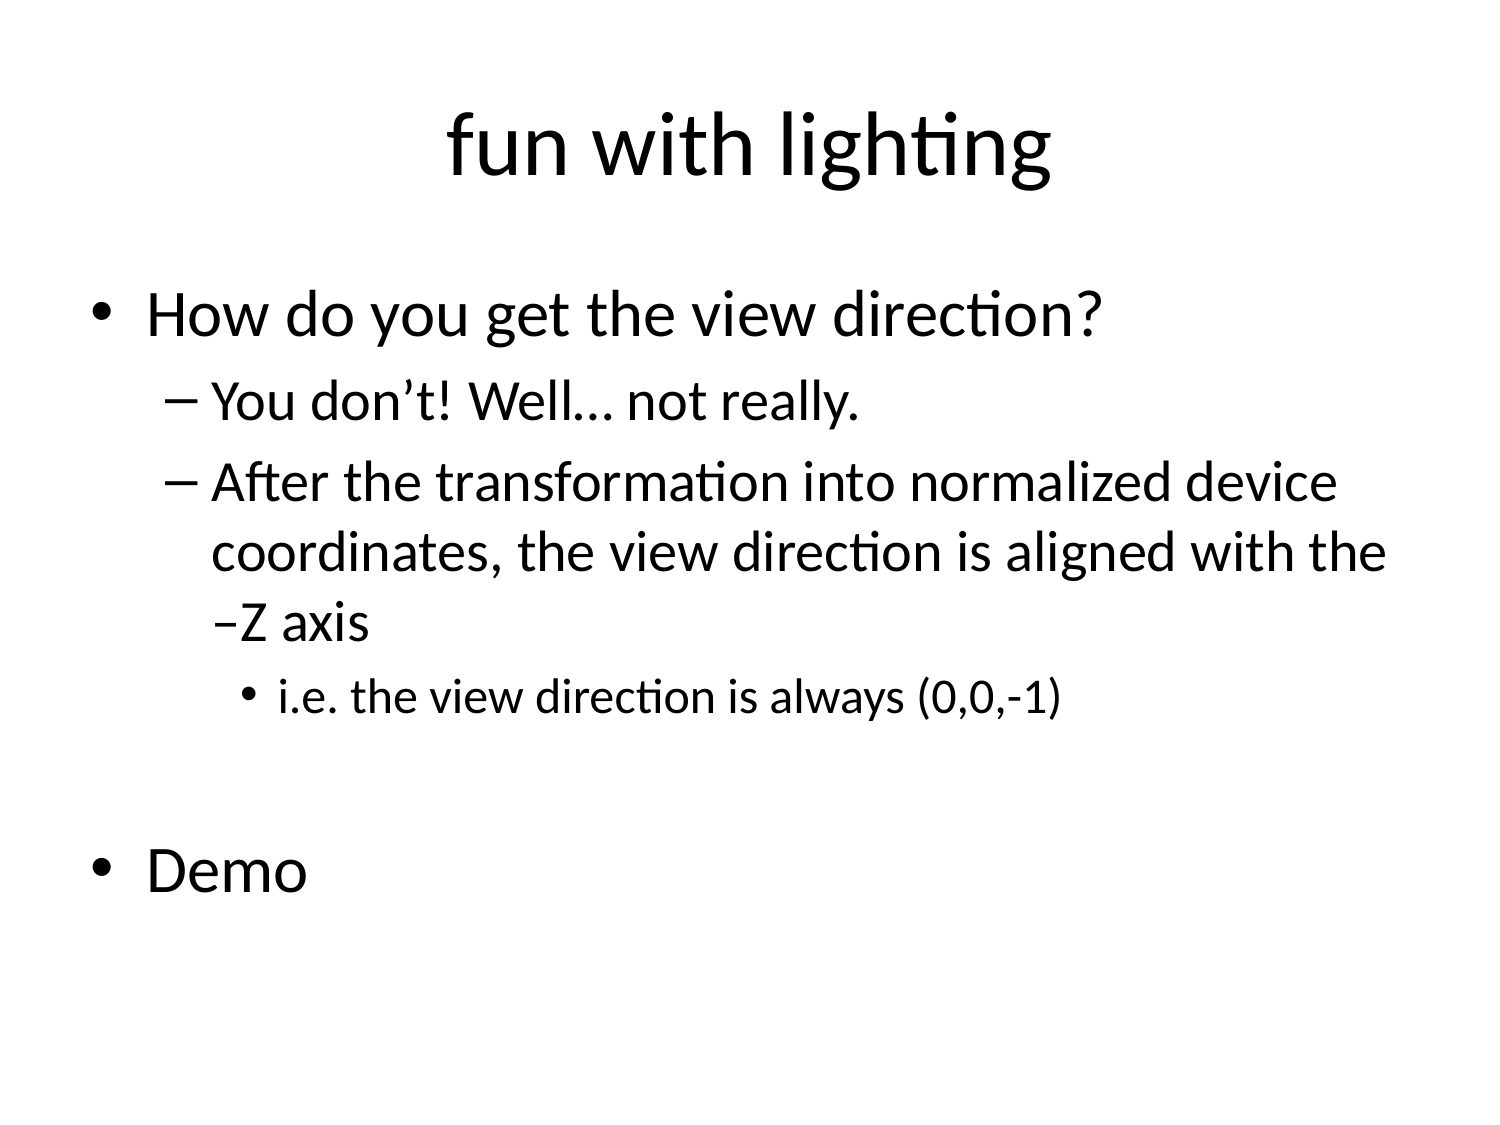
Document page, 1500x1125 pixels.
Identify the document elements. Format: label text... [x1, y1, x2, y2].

title fun with lighting [75, 45, 1425, 233]
list How do you get the view direction? You don’t! Well… not really. After the transformation into normalized device coordinates, the view direction is aligned with the –Z axis i.e. the view direction is always (0,0,-1) Demo [75, 262, 1425, 1005]
